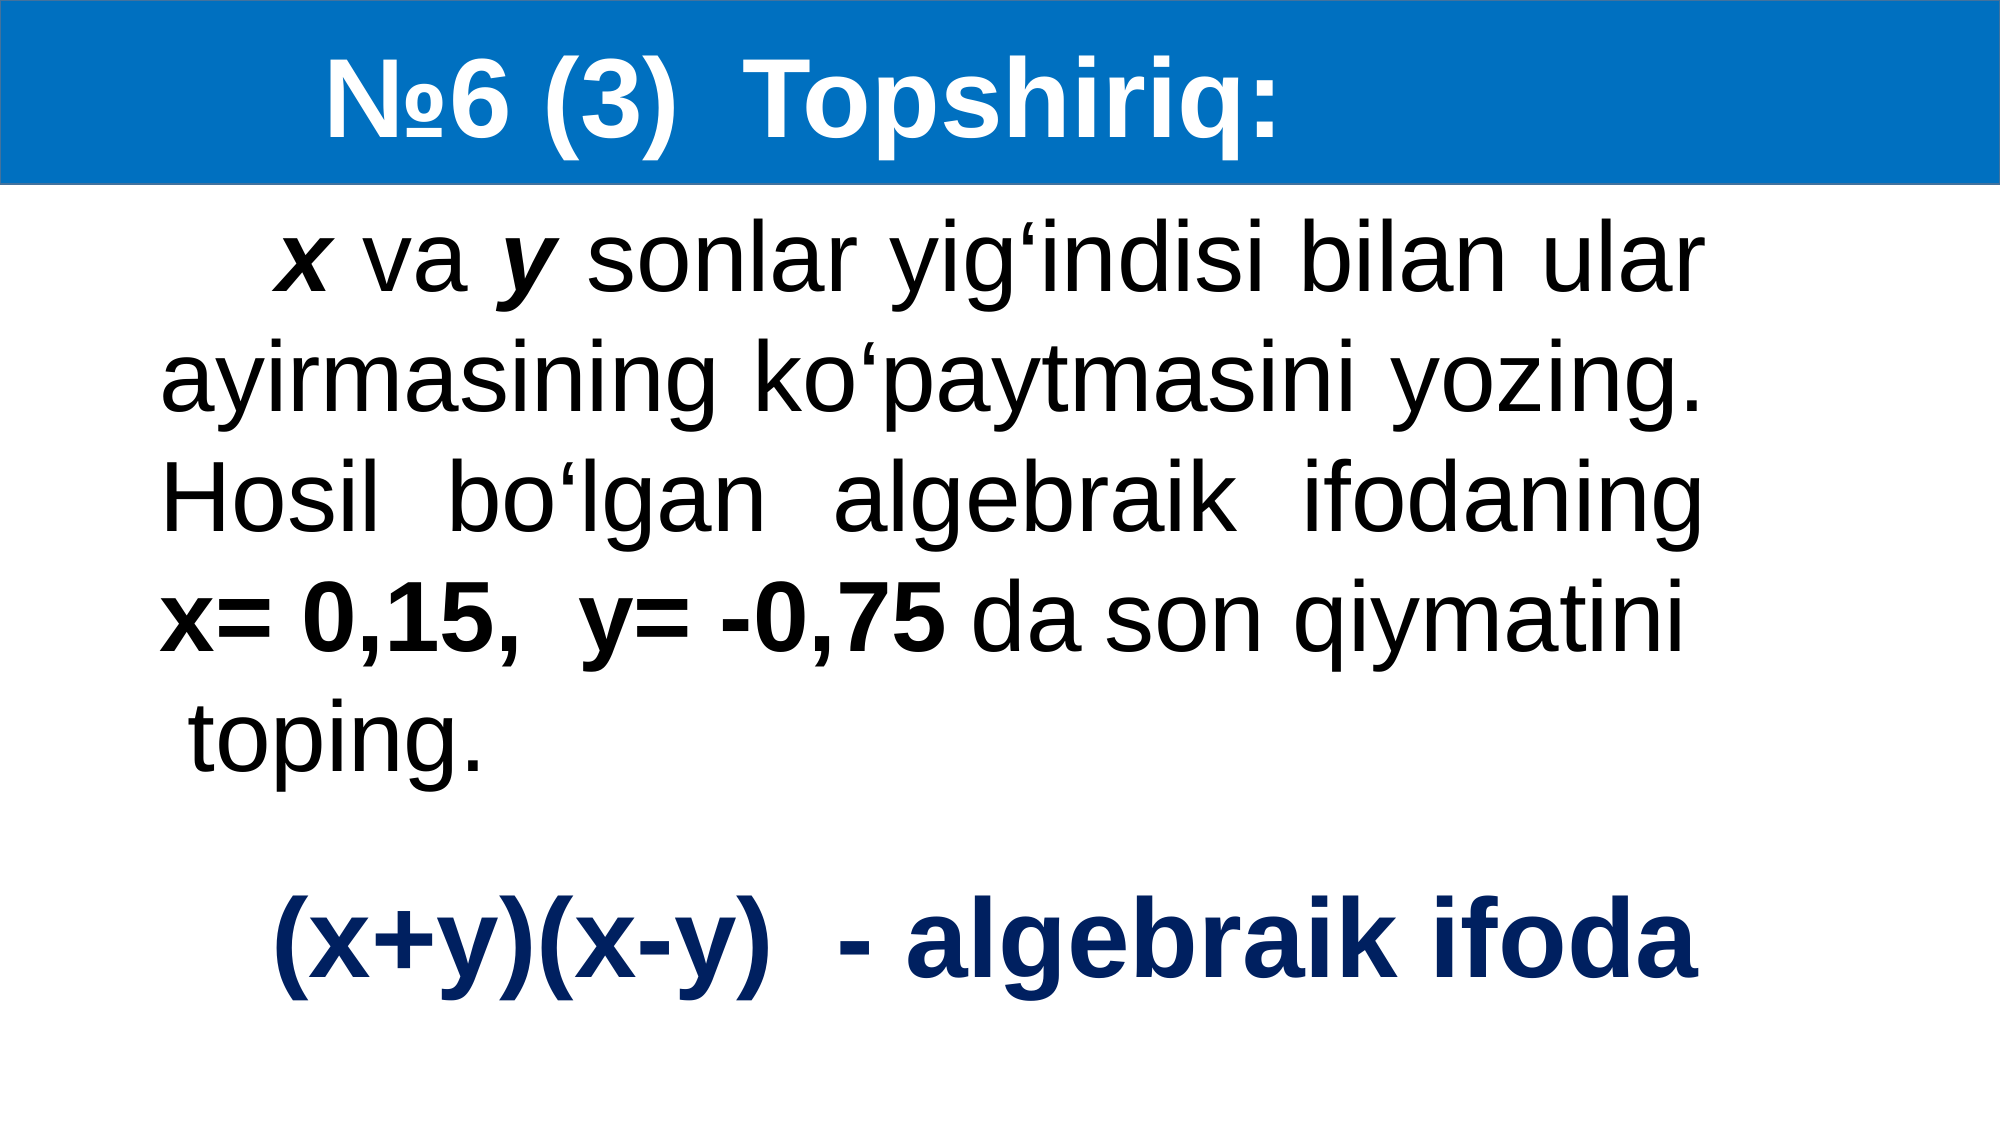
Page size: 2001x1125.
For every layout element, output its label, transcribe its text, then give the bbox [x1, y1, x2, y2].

text_box №6 (3) Topshiriq: [0, 0, 2000, 185]
text_box (x+y)(x-y) - algebraik ifoda [256, 858, 1715, 1008]
text_box x va y sonlar yig‘indisi bilan ular ayirmasining ko‘paytmasini yozing. Hosil bo‘lgan algebraik ifodaning x= 0,15, y= -0,75 da son qiymatini toping. [144, 184, 1723, 859]
